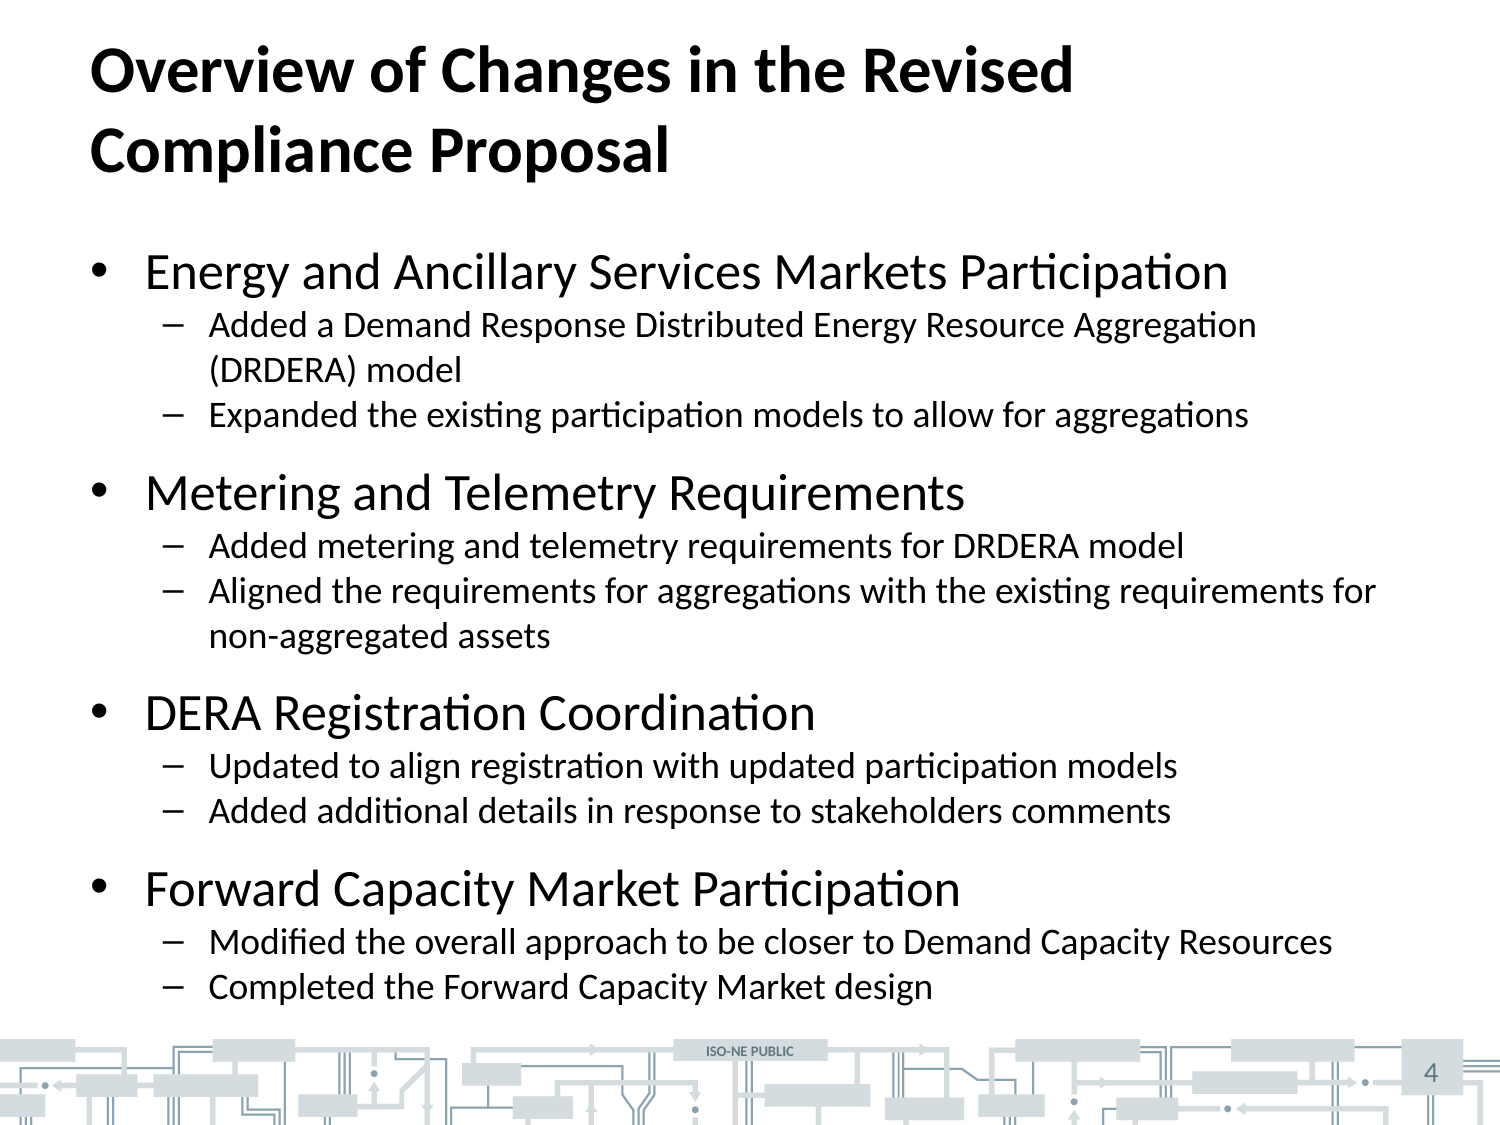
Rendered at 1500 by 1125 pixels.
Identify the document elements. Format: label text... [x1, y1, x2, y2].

title Overview of Changes in the Revised Compliance Proposal [75, 12, 1425, 200]
list Energy and Ancillary Services Markets Participation Added a Demand Response Distributed Energy Resource Aggregation (DRDERA) model Expanded the existing participation models to allow for aggregations Metering and Telemetry Requirements Added metering and telemetry requirements for DRDERA model Aligned the requirements for aggregations with the existing requirements for non-aggregated assets DERA Registration Coordination Updated to align registration with updated participation models Added additional details in response to stakeholders comments Forward Capacity Market Participation Modified the overall approach to be closer to Demand Capacity Resources Completed the Forward Capacity Market design [75, 229, 1425, 1020]
slide_number 4 [1400, 1049, 1463, 1093]
picture [0, 1031, 1500, 1125]
